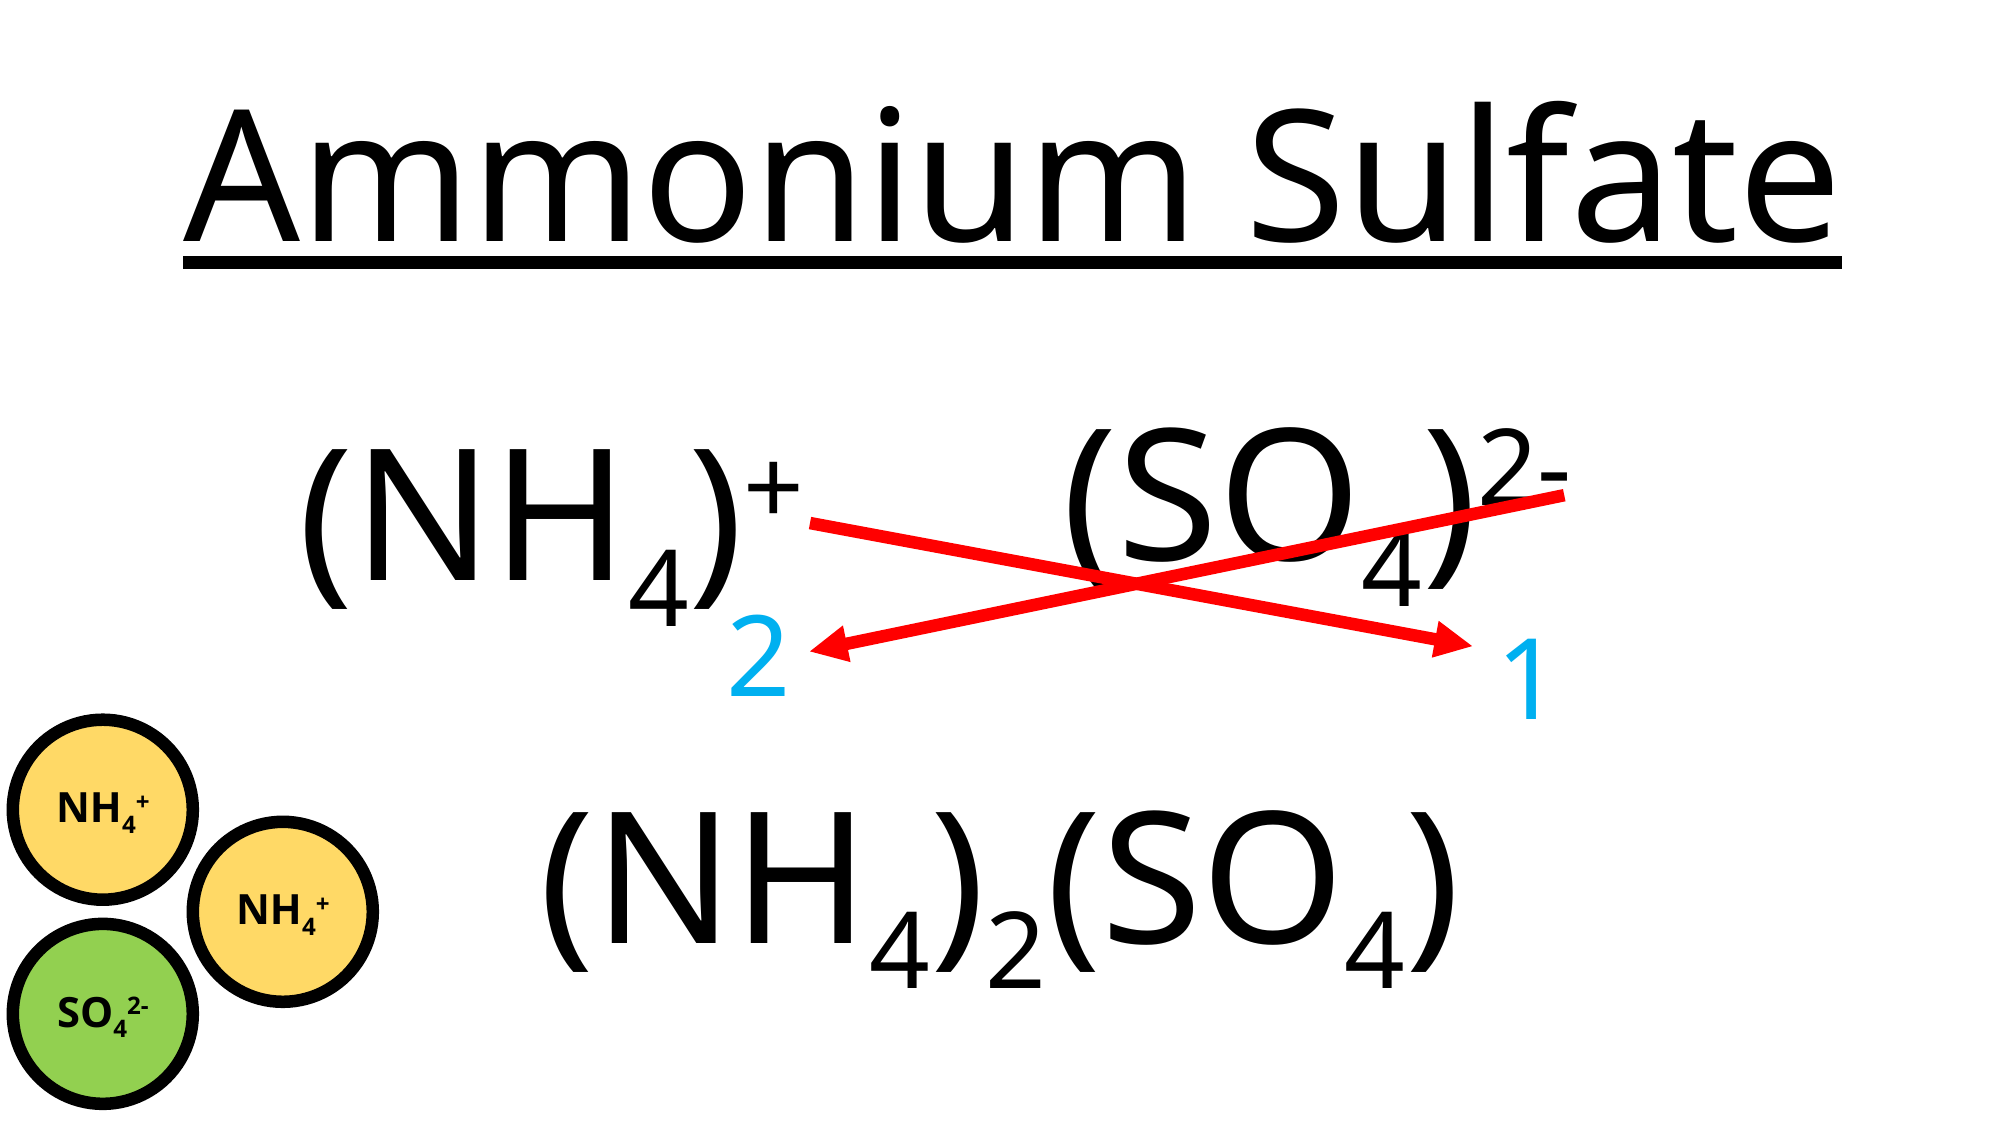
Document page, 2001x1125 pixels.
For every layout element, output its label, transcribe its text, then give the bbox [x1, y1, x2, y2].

text_box (NH4)2(SO4) [0, 752, 2000, 1018]
text_box NH4+ [11, 718, 194, 901]
text_box (SO4)2- [1007, 370, 1628, 599]
text_box Ammonium Sulfate [12, 51, 2000, 286]
text_box NH4+ [191, 820, 374, 1003]
text_box (NH4)+ [166, 389, 937, 656]
text_box SO42- [11, 922, 194, 1105]
text_box 2 [497, 576, 1020, 727]
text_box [809, 495, 1565, 652]
text_box 1 [1267, 599, 1790, 750]
